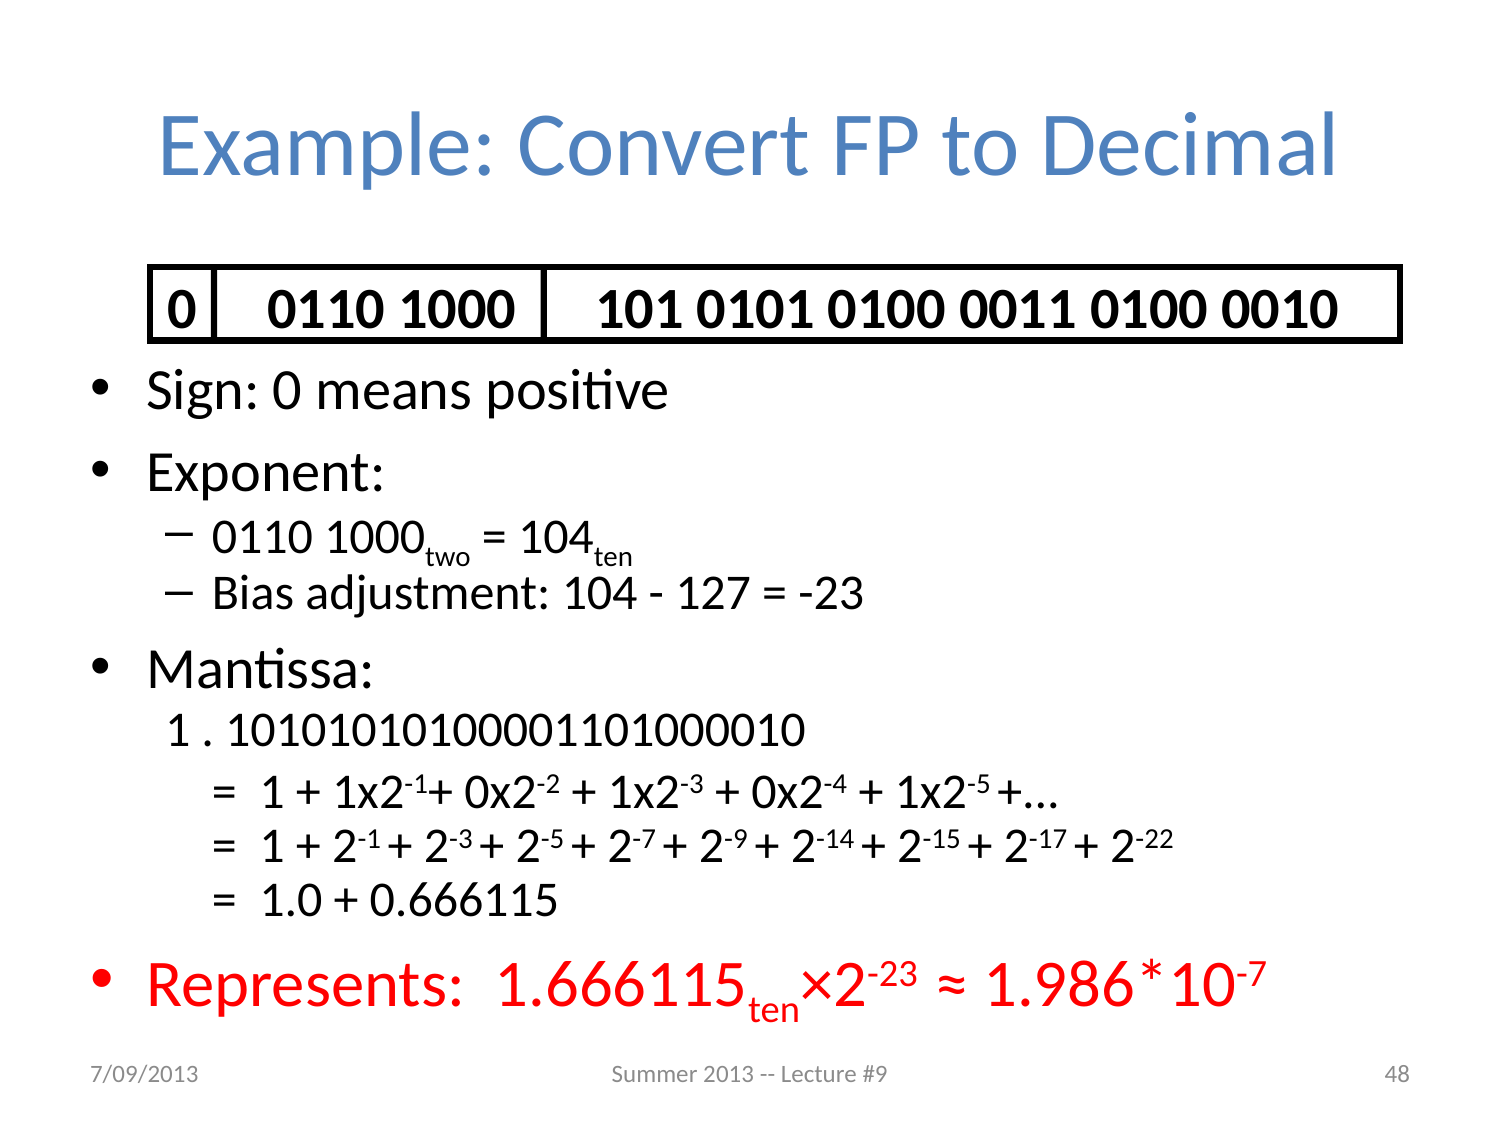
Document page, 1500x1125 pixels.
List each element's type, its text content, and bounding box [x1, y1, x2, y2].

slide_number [75, 1042, 425, 1103]
title Example: Convert FP to Decimal [75, 45, 1425, 233]
slide_number 48 [1074, 1042, 1425, 1103]
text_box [149, 262, 1401, 348]
list Sign: 0 means positive Exponent: 0110 1000two = 104ten Bias adjustment: 104 - 127 = -23 Mantissa: 1 . 10101010100001101000010 = 1 + 1x2-1+ 0x2-2 + 1x2-3 + 0x2-4 + 1x2-5 +... = 1 + 2-1 + 2-3 + 2-5 + 2-7 + 2-9 + 2-14 + 2-15 + 2-17 + 2-22 = 1.0 + 0.666115 Represents: 1.666115ten×2-23 ≈ 1.986*10-7 [75, 262, 1425, 1073]
footer Summer 2013 -- Lecture #9 [512, 1042, 988, 1103]
